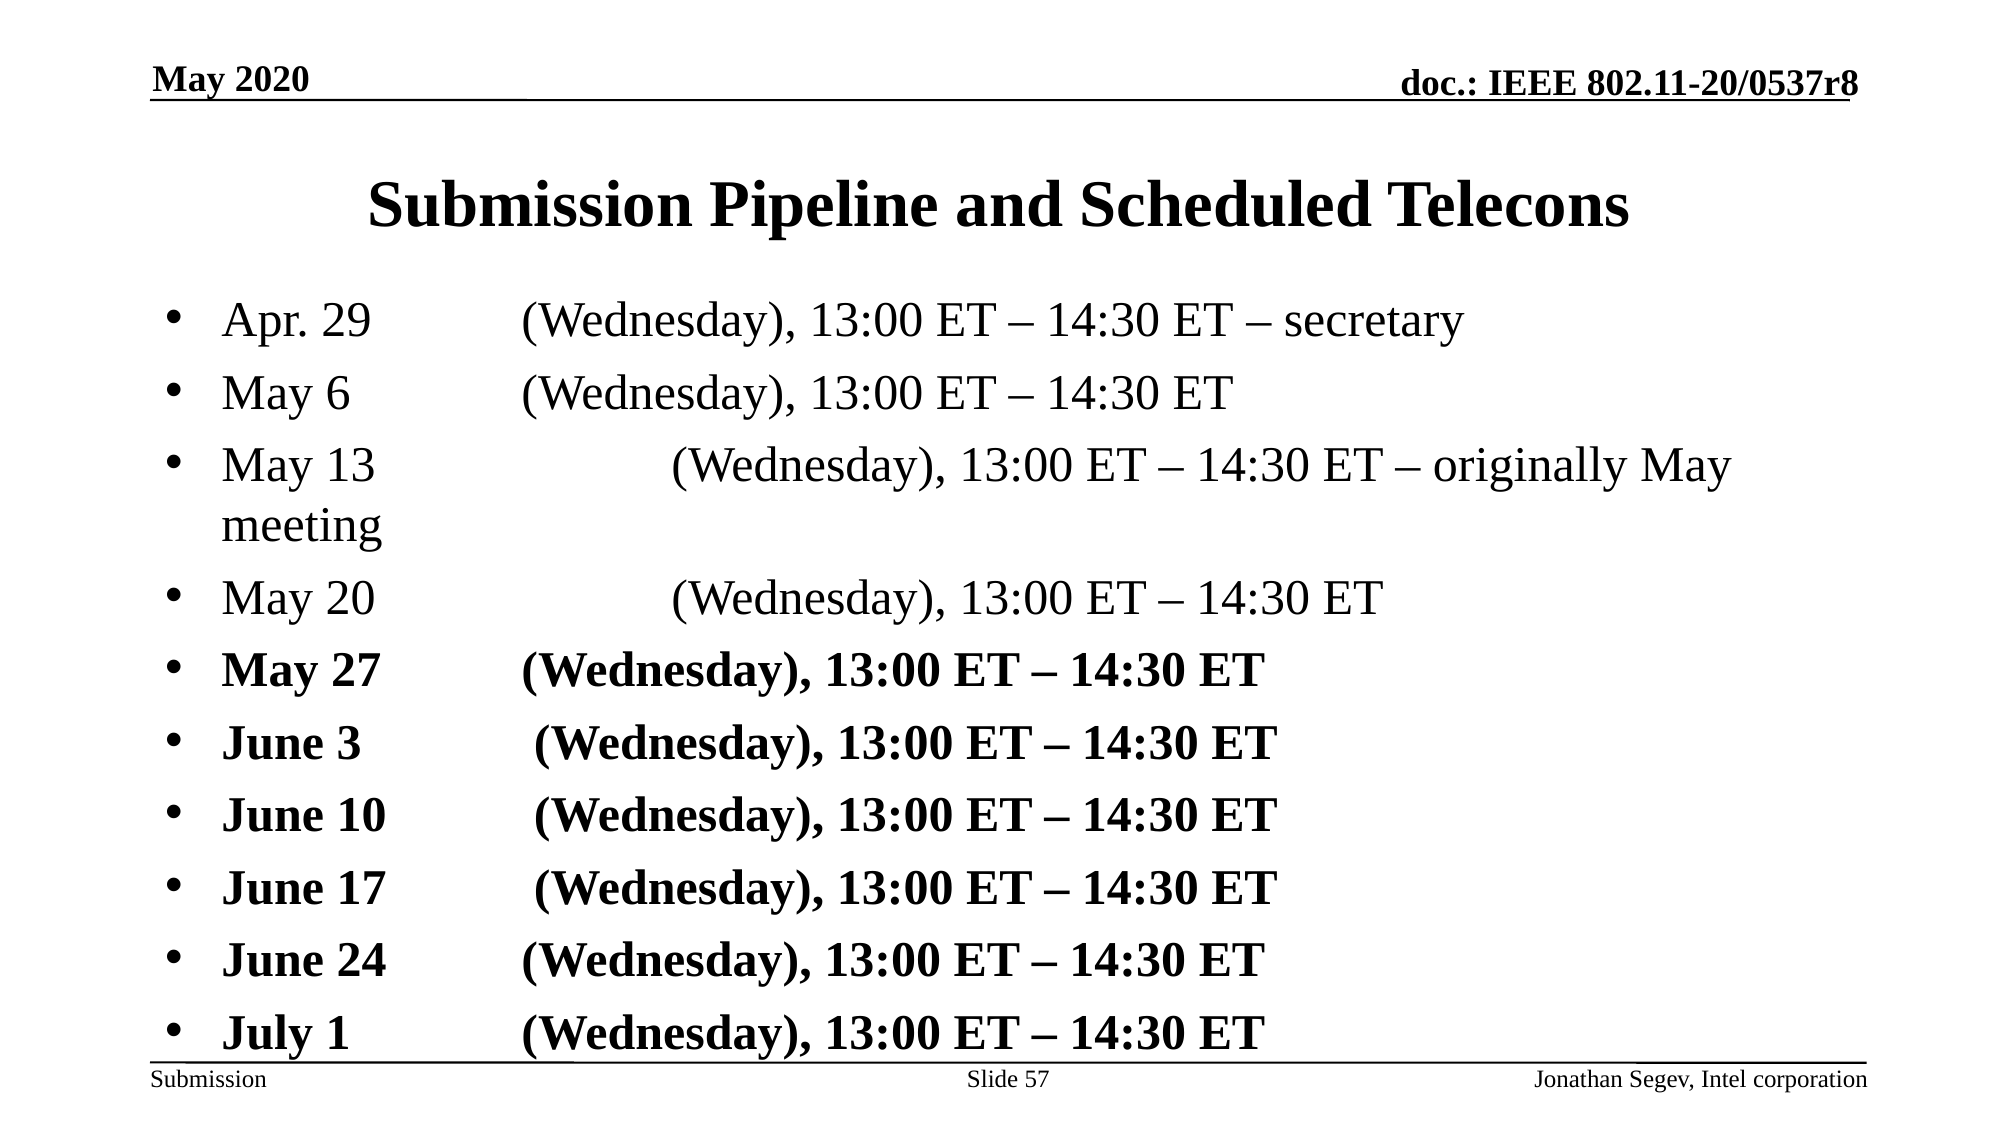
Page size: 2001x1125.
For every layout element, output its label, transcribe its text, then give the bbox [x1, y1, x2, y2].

footer Jonathan Segev, Intel corporation [1171, 1061, 1869, 1093]
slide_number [152, 54, 563, 100]
title Submission Pipeline and Scheduled Telecons [149, 112, 1850, 278]
slide_number Slide 57 [950, 1061, 1067, 1123]
list Apr. 29 (Wednesday), 13:00 ET – 14:30 ET – secretary May 6 (Wednesday), 13:00 ET – 14:30 ET May 13 (Wednesday), 13:00 ET – 14:30 ET – originally May meeting May 20 (Wednesday), 13:00 ET – 14:30 ET May 27 (Wednesday), 13:00 ET – 14:30 ET June 3 (Wednesday), 13:00 ET – 14:30 ET June 10 (Wednesday), 13:00 ET – 14:30 ET June 17 (Wednesday), 13:00 ET – 14:30 ET June 24 (Wednesday), 13:00 ET – 14:30 ET July 1 (Wednesday), 13:00 ET – 14:30 ET [149, 278, 1850, 670]
